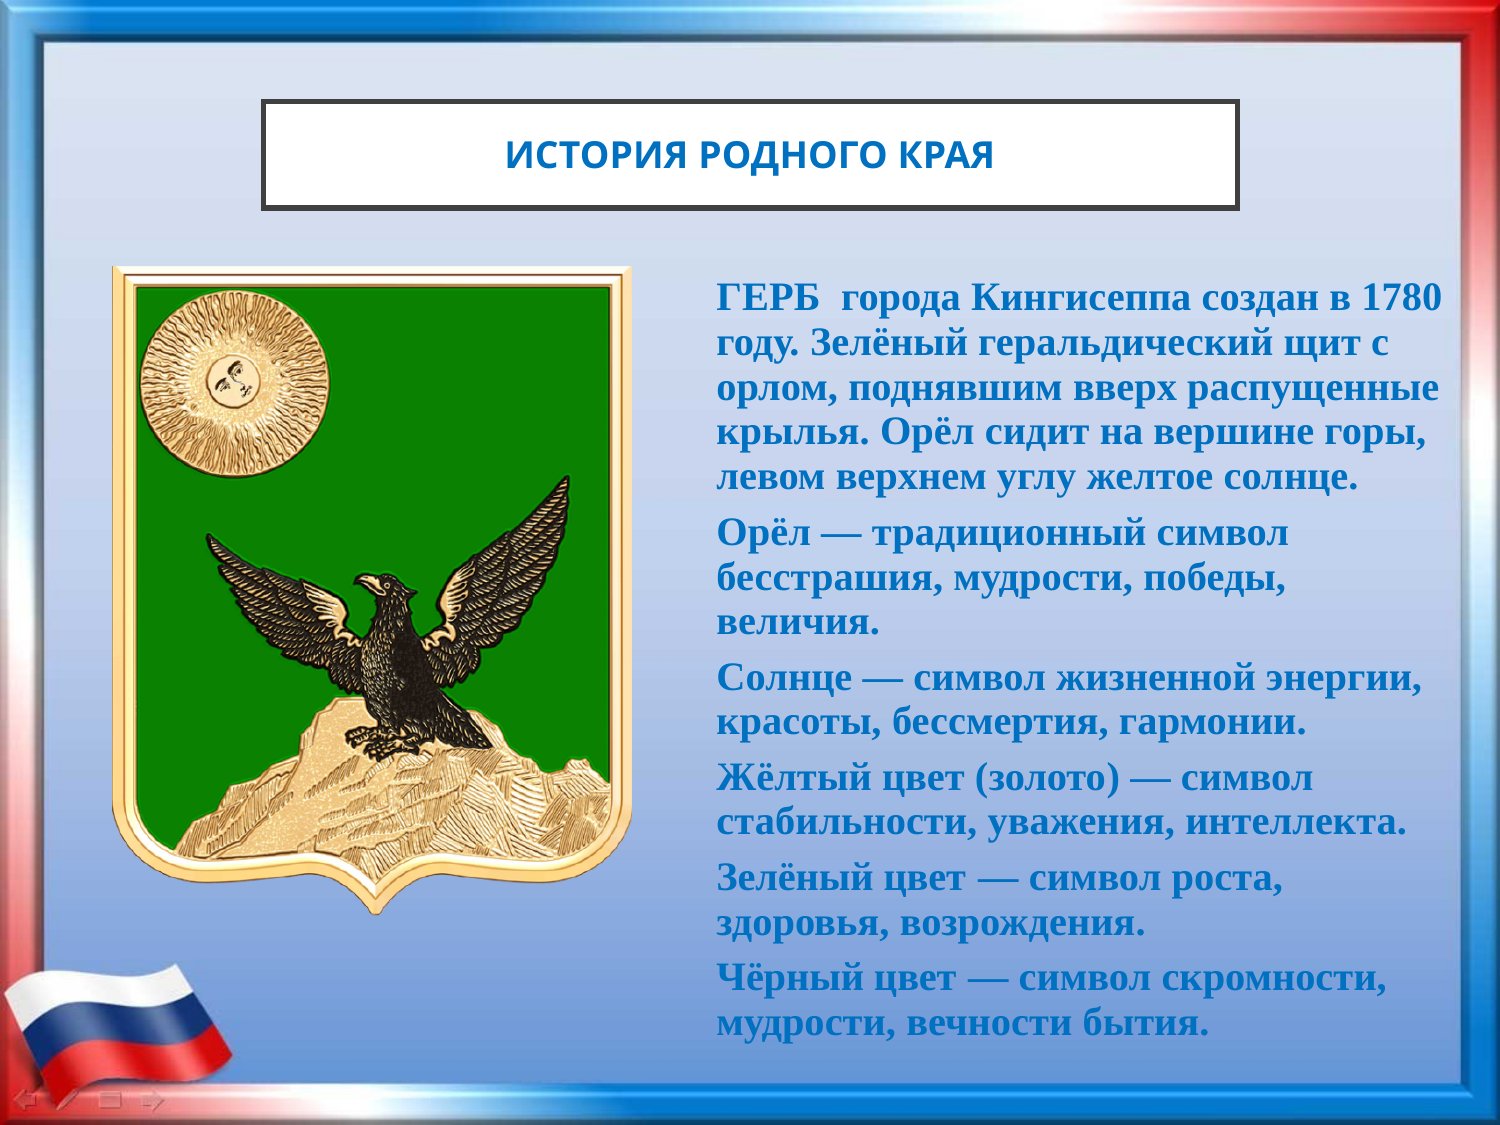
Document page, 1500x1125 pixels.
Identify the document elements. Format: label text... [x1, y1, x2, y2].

title ИСТОРИЯ РОДНОГО КРАЯ [261, 99, 1240, 211]
list ГЕРБ города Кингисеппа создан в 1780 году. Зелёный геральдический щит с орлом, поднявшим вверх распущенные крылья. Орёл сидит на вершине горы, левом верхнем углу желтое солнце. Орёл — традиционный символ бесстрашия, мудрости, победы, величия. Солнце — символ жизненной энергии, красоты, бессмертия, гармонии. Жёлтый цвет (золото) — символ стабильности, уважения, интеллекта. Зелёный цвет — символ роста, здоровья, возрождения. Чёрный цвет — символ скромности, мудрости, вечности бытия. [701, 267, 1459, 1059]
picture [0, 0, 1500, 1125]
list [112, 266, 632, 921]
